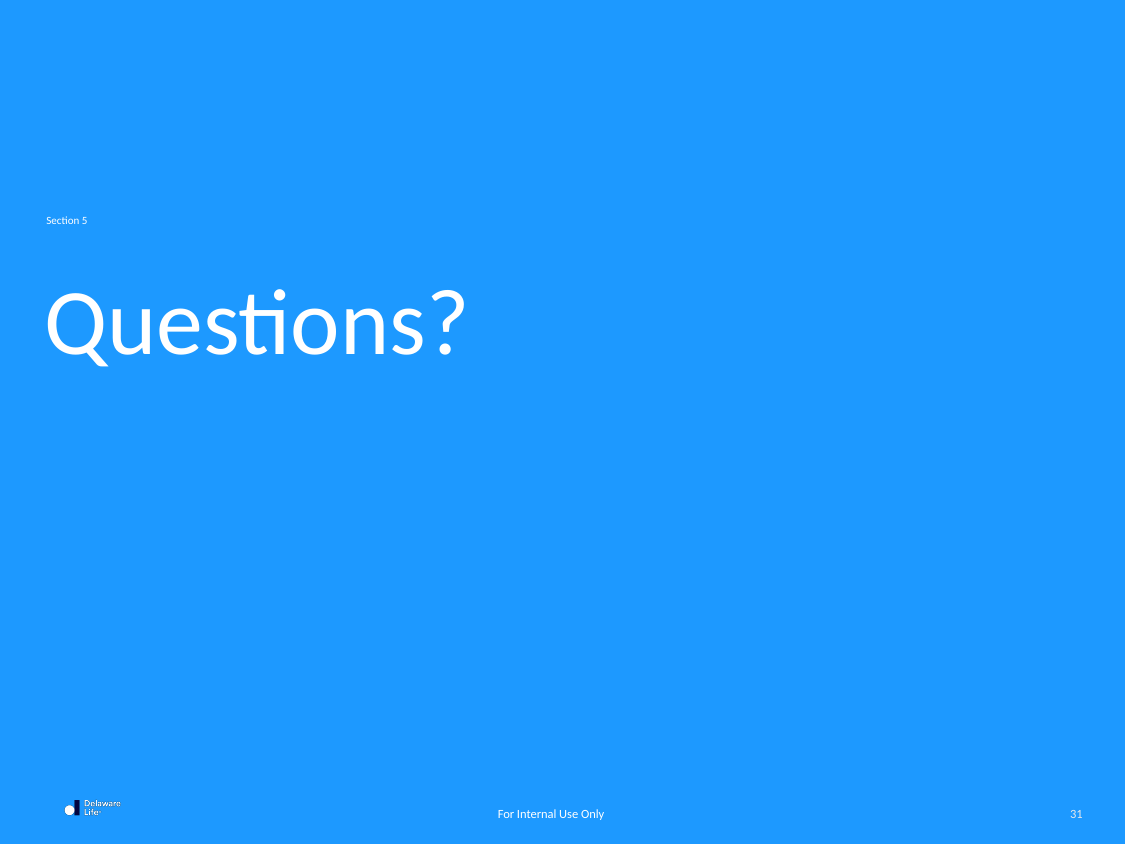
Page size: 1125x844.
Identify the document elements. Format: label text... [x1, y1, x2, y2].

picture [62, 792, 123, 823]
title Questions? [29, 253, 1046, 421]
list Section 5 [31, 204, 288, 234]
footer For Internal Use Only [361, 795, 741, 833]
slide_number 31 [835, 795, 1098, 833]
